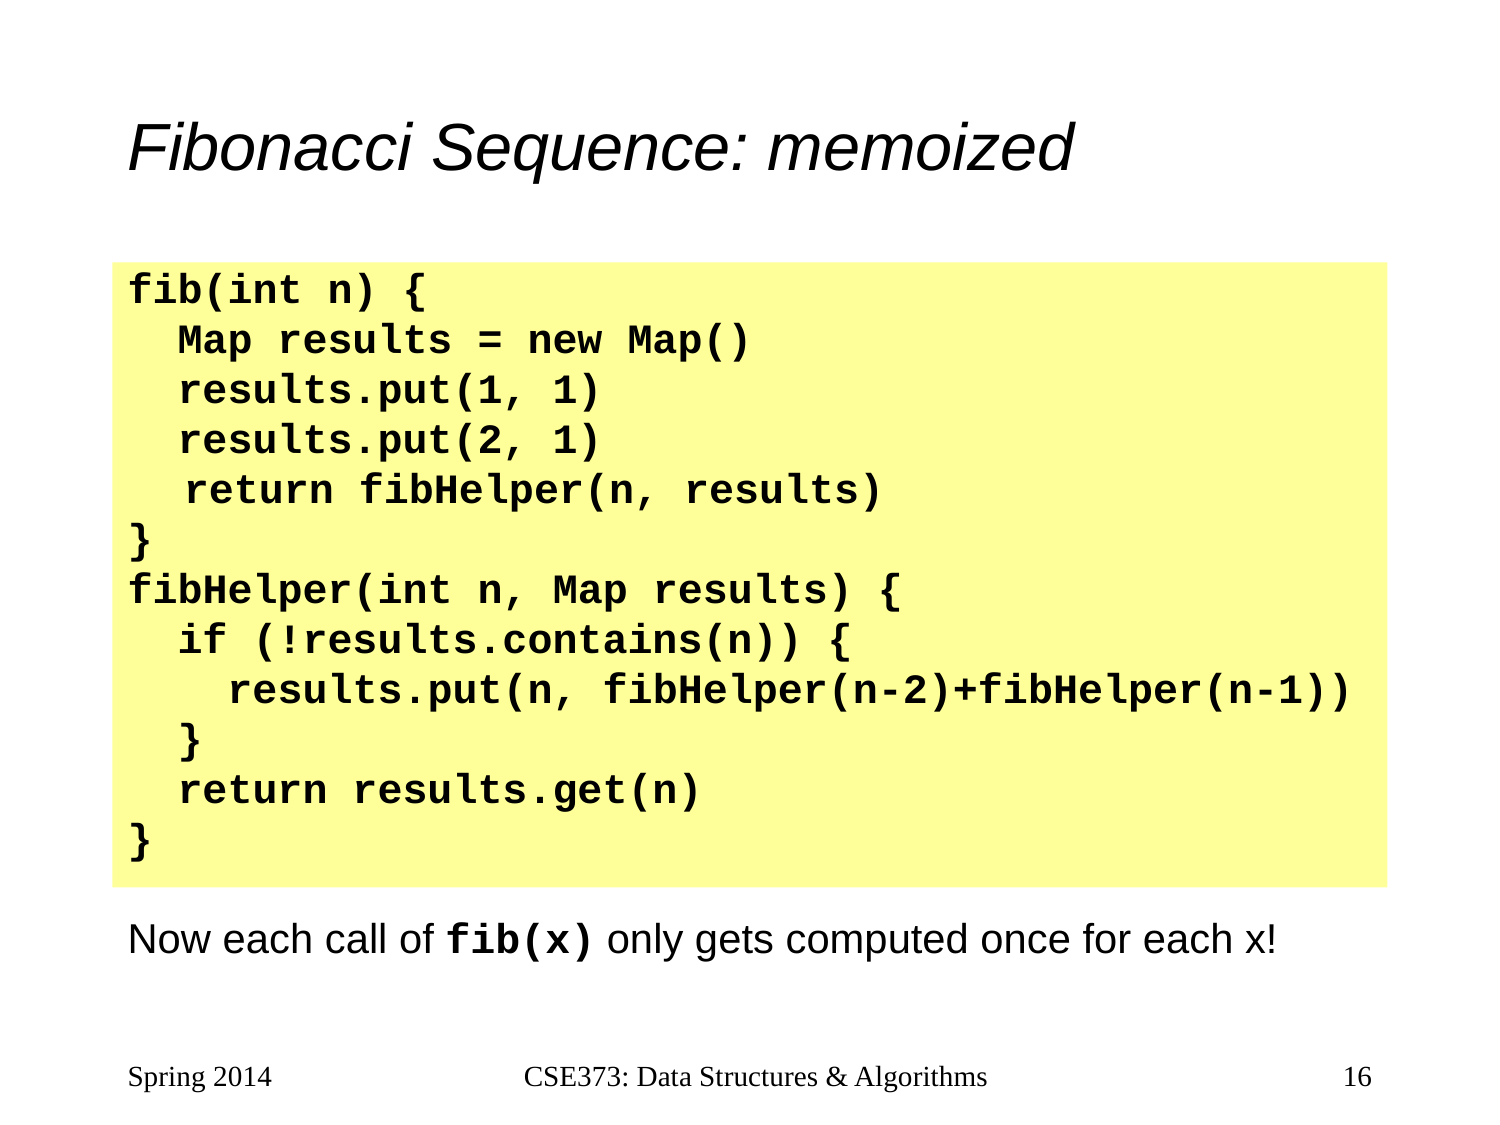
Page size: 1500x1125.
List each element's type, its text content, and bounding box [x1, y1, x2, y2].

list Now each call of fib(x) only gets computed once for each x! [112, 888, 1388, 1001]
slide_number Spring 2014 [112, 1049, 426, 1125]
text_box fib(int n) { Map results = new Map() results.put(1, 1) results.put(2, 1) return fibHelper(n, results) } fibHelper(int n, Map results) { if (!results.contains(n)) { results.put(n, fibHelper(n-2)+fibHelper(n-1)) } return results.get(n) } [112, 262, 1388, 888]
slide_number 16 [1074, 1049, 1388, 1125]
footer CSE373: Data Structures & Algorithms [474, 1049, 1038, 1125]
title Fibonacci Sequence: memoized [112, 49, 1388, 238]
